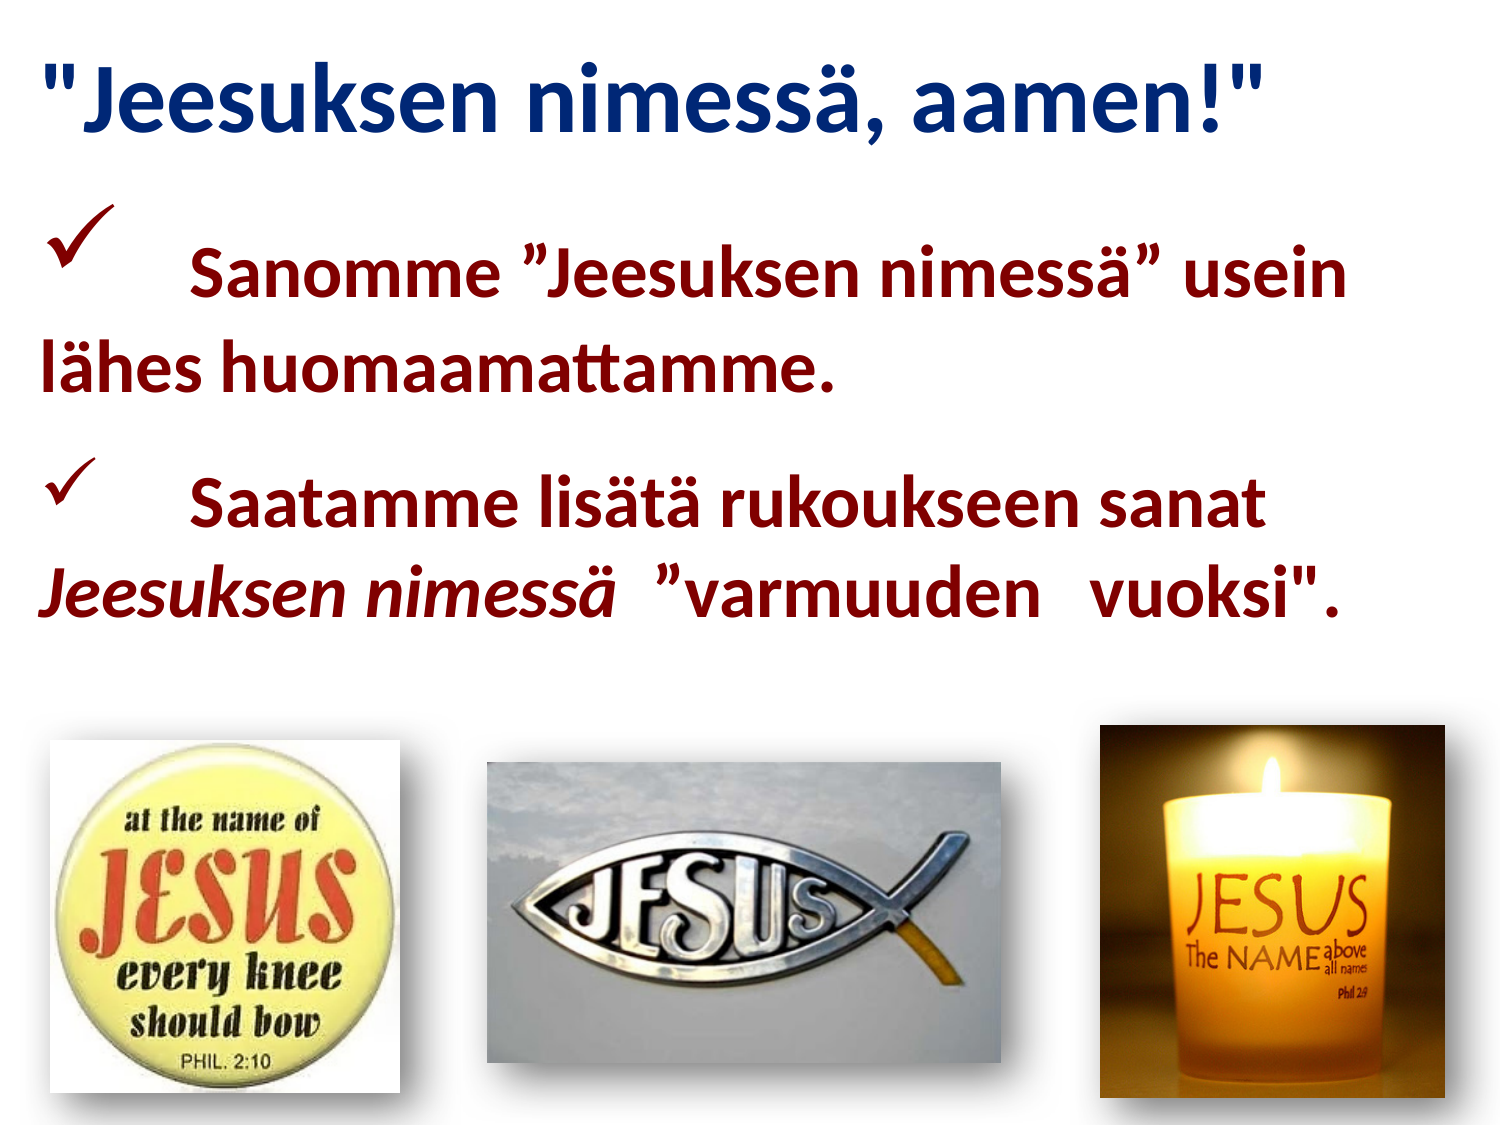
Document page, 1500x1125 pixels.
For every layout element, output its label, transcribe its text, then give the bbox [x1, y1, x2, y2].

picture [487, 762, 1001, 1063]
picture [1099, 724, 1446, 1099]
picture [49, 740, 401, 1093]
text_box "Jeesuksen nimessä, aamen!" Sanomme ”Jeesuksen nimessä” usein lähes huomaamattamme. Saatamme lisätä rukoukseen sanat Jeesuksen nimessä ”varmuuden vuoksi". [24, 24, 1500, 640]
